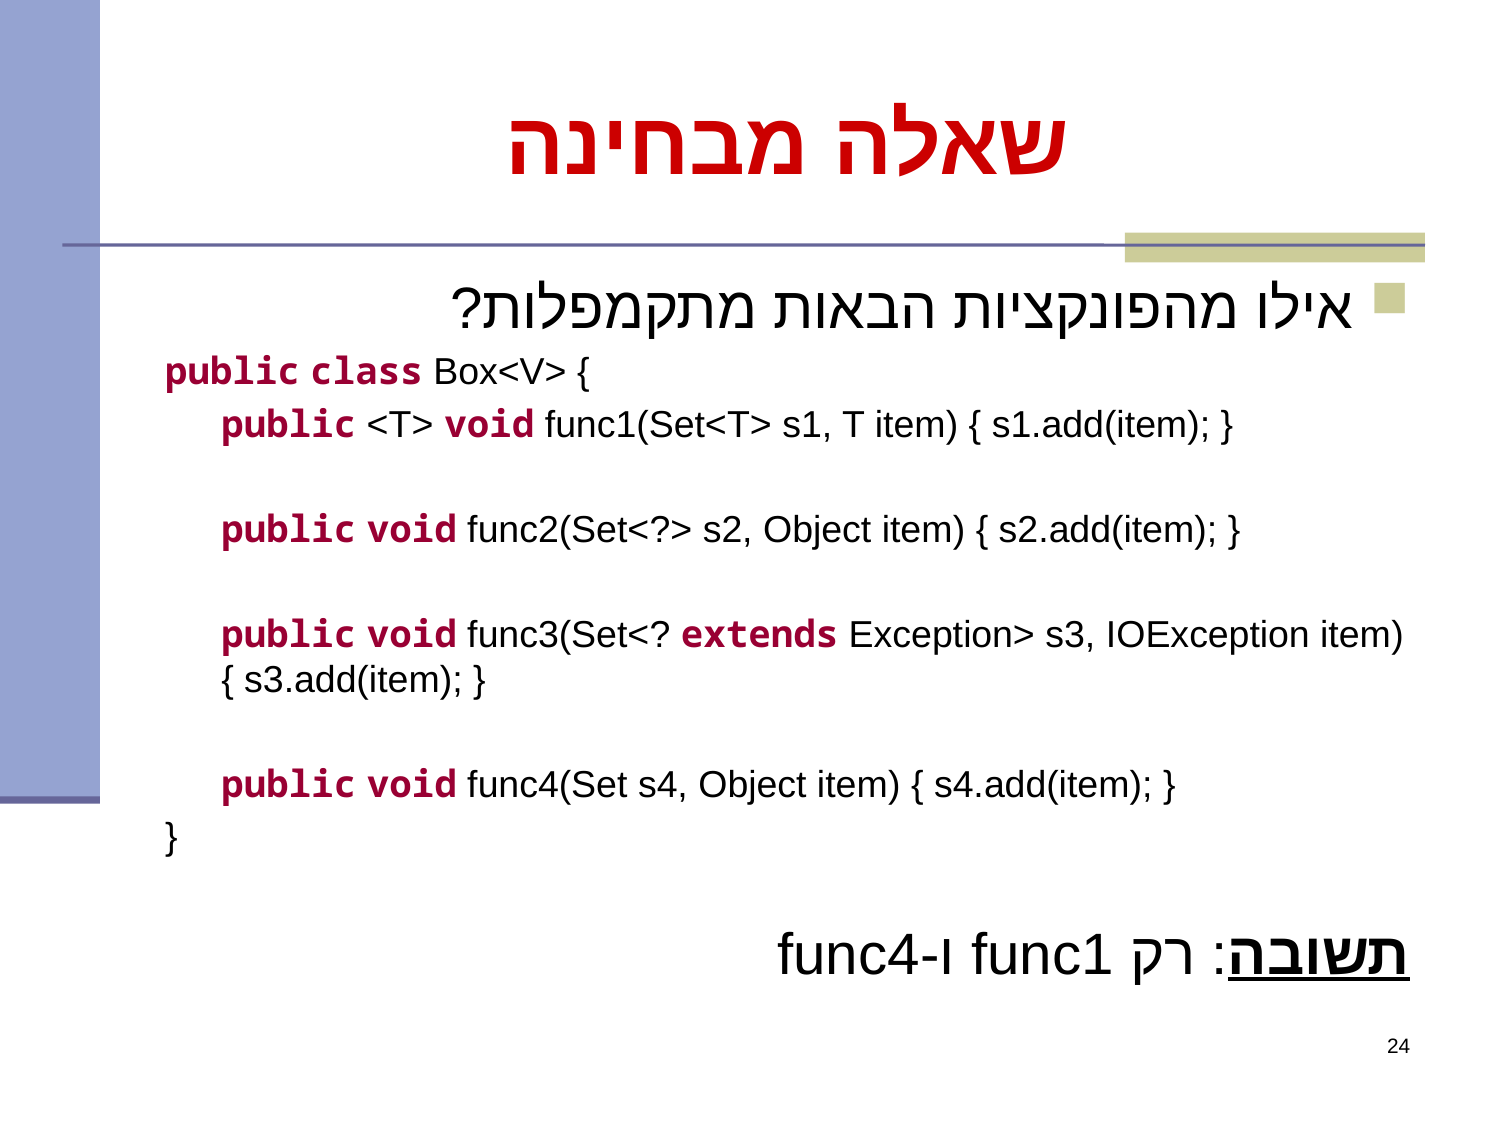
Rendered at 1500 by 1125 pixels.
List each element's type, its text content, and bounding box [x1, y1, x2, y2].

title שאלה מבחינה [149, 45, 1426, 234]
list אילו מהפונקציות הבאות מתקמפלות? public class Box<V> { public <T> void func1(Set<T> s1, T item) { s1.add(item); } public void func2(Set<?> s2, Object item) { s2.add(item); } public void func3(Set<? extends Exception> s3, IOException item) { s3.add(item); } public void func4(Set s4, Object item) { s4.add(item); } } תשובה: רק func1 ו-func4 [149, 262, 1426, 1006]
slide_number 24 [1112, 1024, 1426, 1101]
